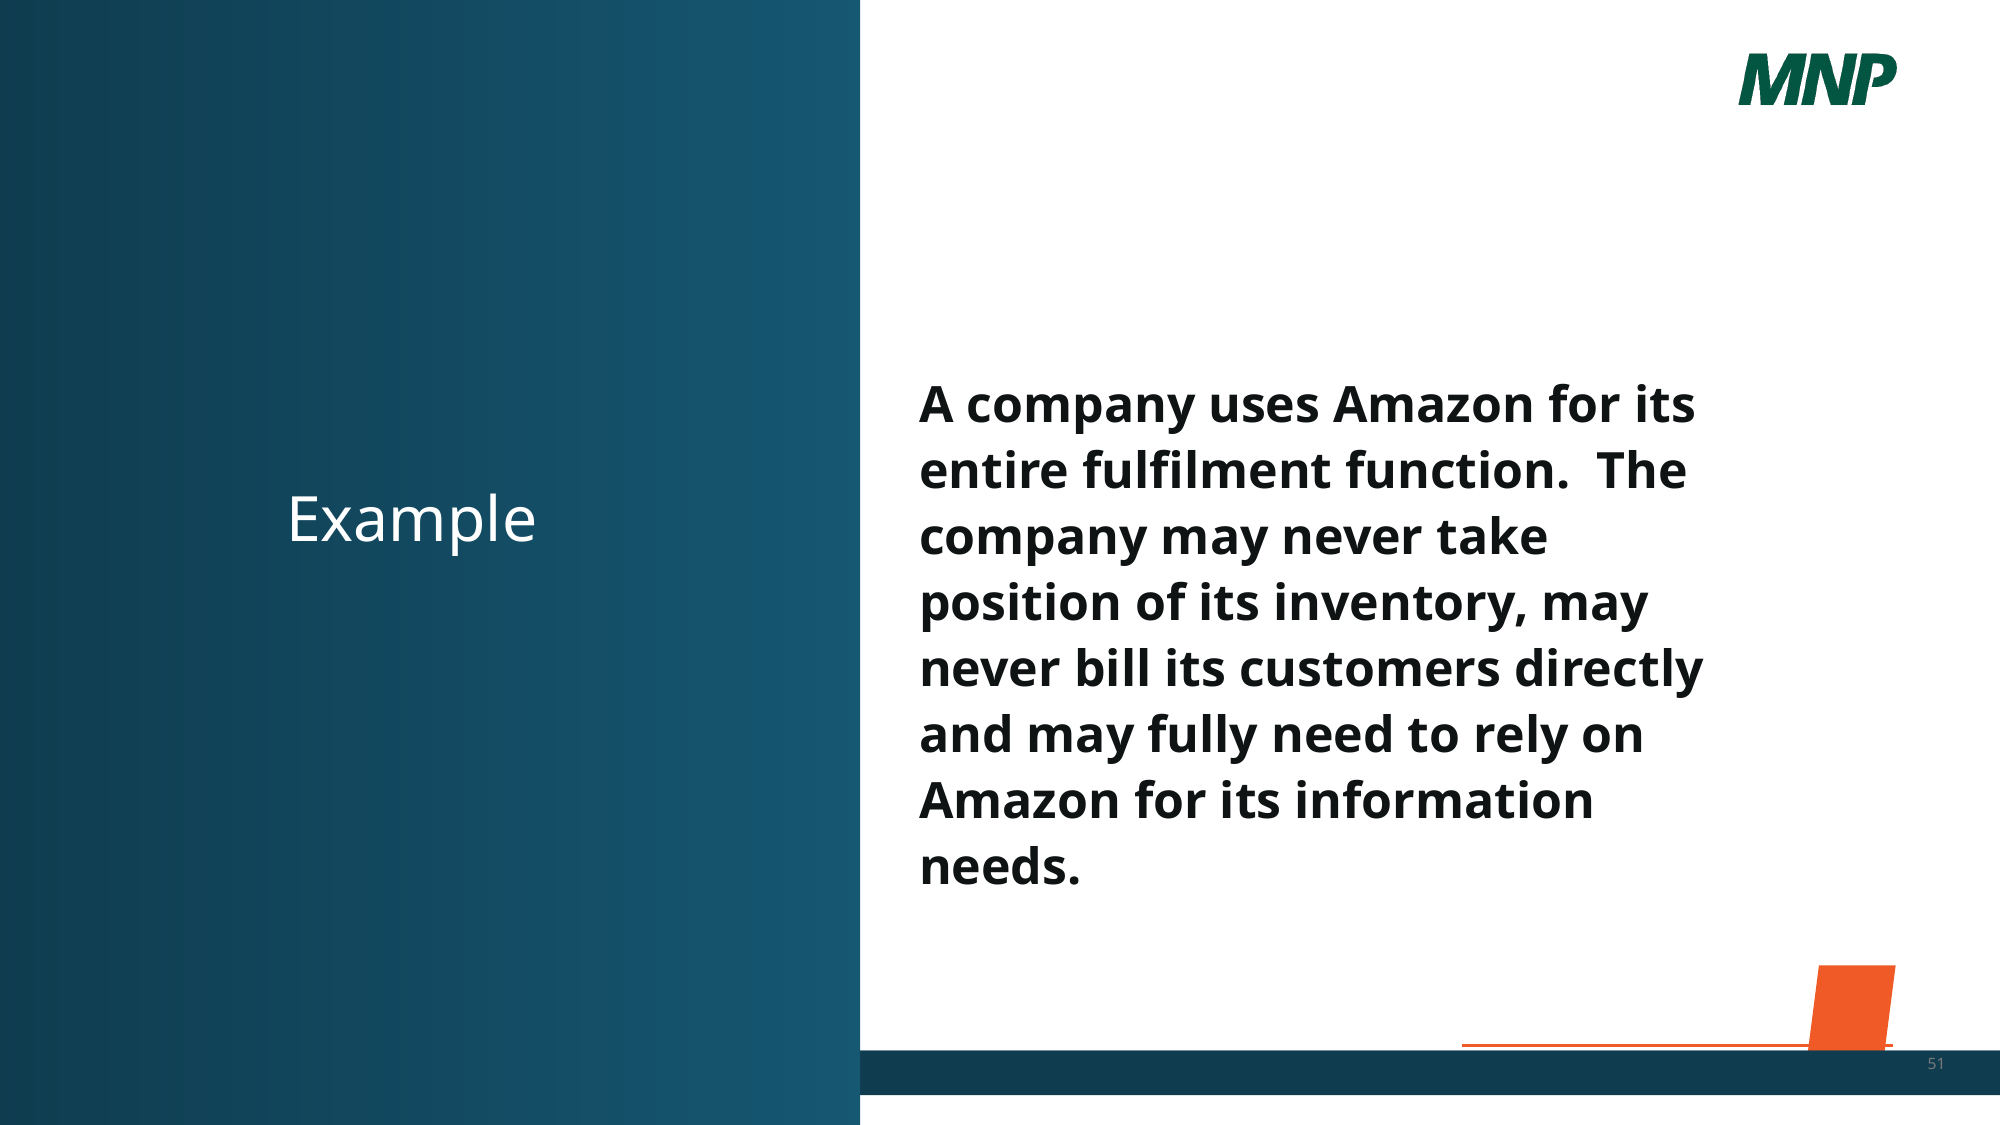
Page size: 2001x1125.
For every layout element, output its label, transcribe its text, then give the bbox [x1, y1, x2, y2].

picture [1733, 48, 1905, 109]
title Example [286, 487, 872, 556]
slide_number 51 [1895, 1043, 1978, 1085]
list A company uses Amazon for its entire fulfilment function. The company may never take position of its inventory, may never bill its customers directly and may fully need to rely on Amazon for its information needs. [919, 283, 1714, 908]
